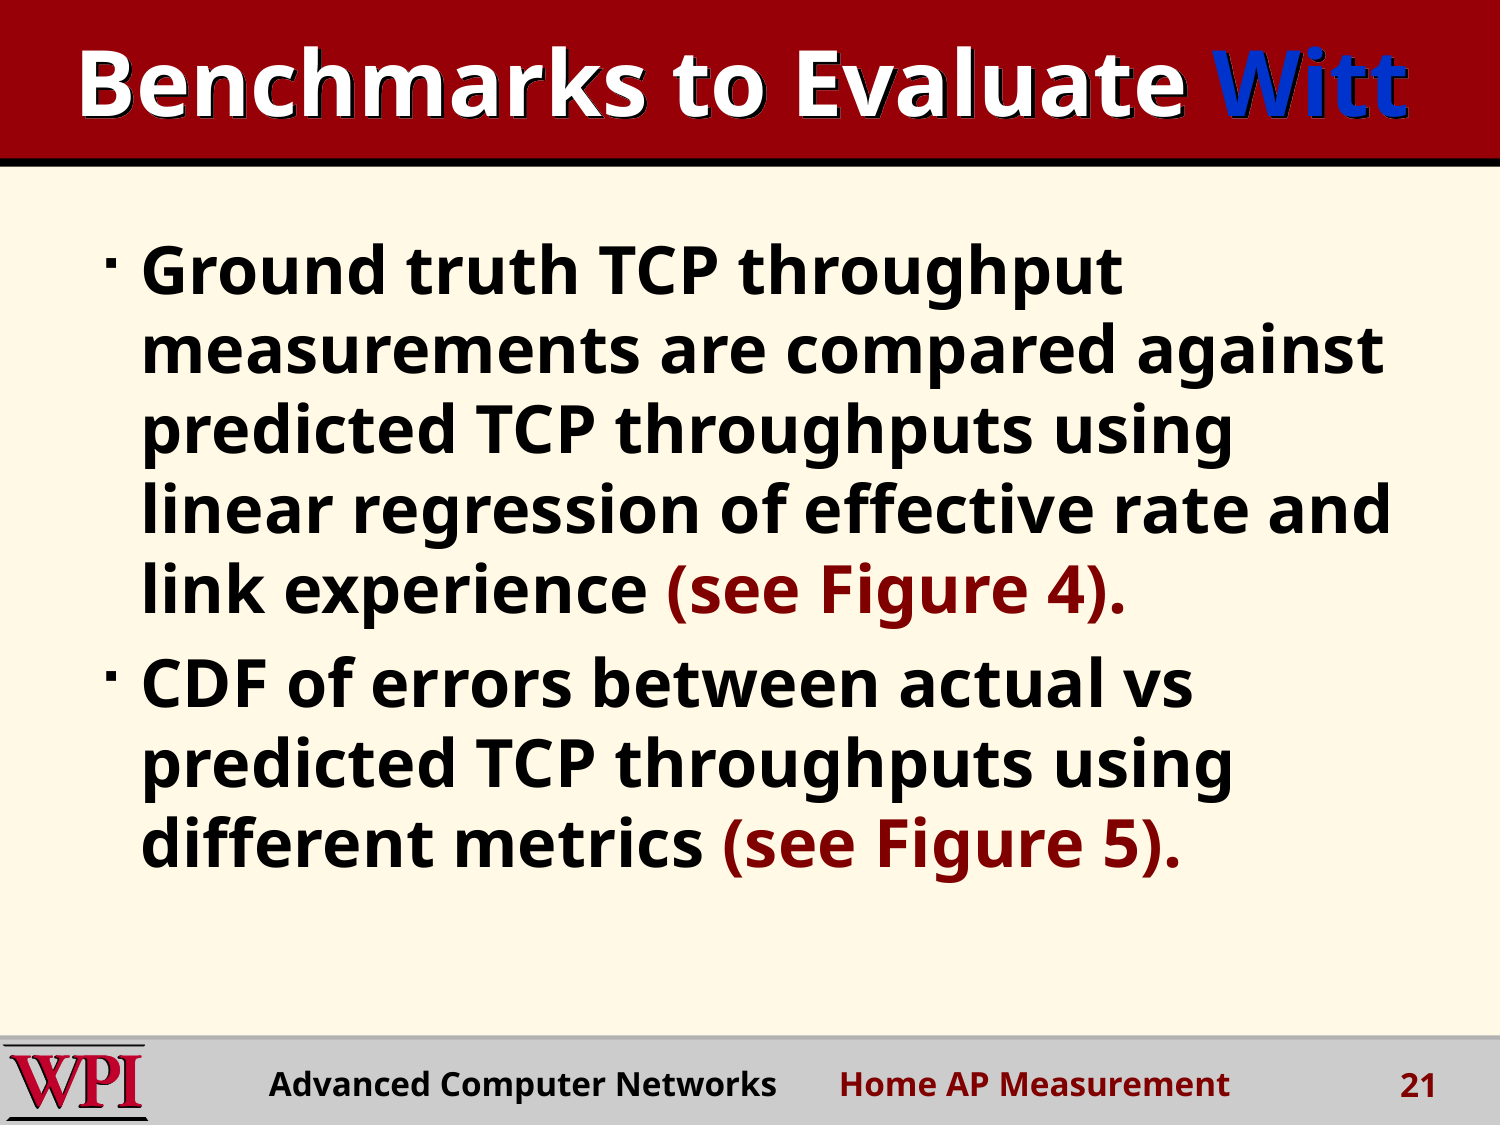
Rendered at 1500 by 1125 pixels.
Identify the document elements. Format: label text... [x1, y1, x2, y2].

slide_number 21 [1344, 1056, 1495, 1095]
list Ground truth TCP throughput measurements are compared against predicted TCP throughputs using linear regression of effective rate and link experience (see Figure 4). CDF of errors between actual vs predicted TCP throughputs using different metrics (see Figure 5). [88, 219, 1439, 1008]
footer Advanced Computer Networks Home AP Measurement [229, 1054, 1270, 1118]
title Benchmarks to Evaluate Witt [24, 0, 1460, 150]
picture [0, 1040, 1500, 1122]
picture [0, 167, 1500, 1035]
picture [0, 0, 1500, 158]
